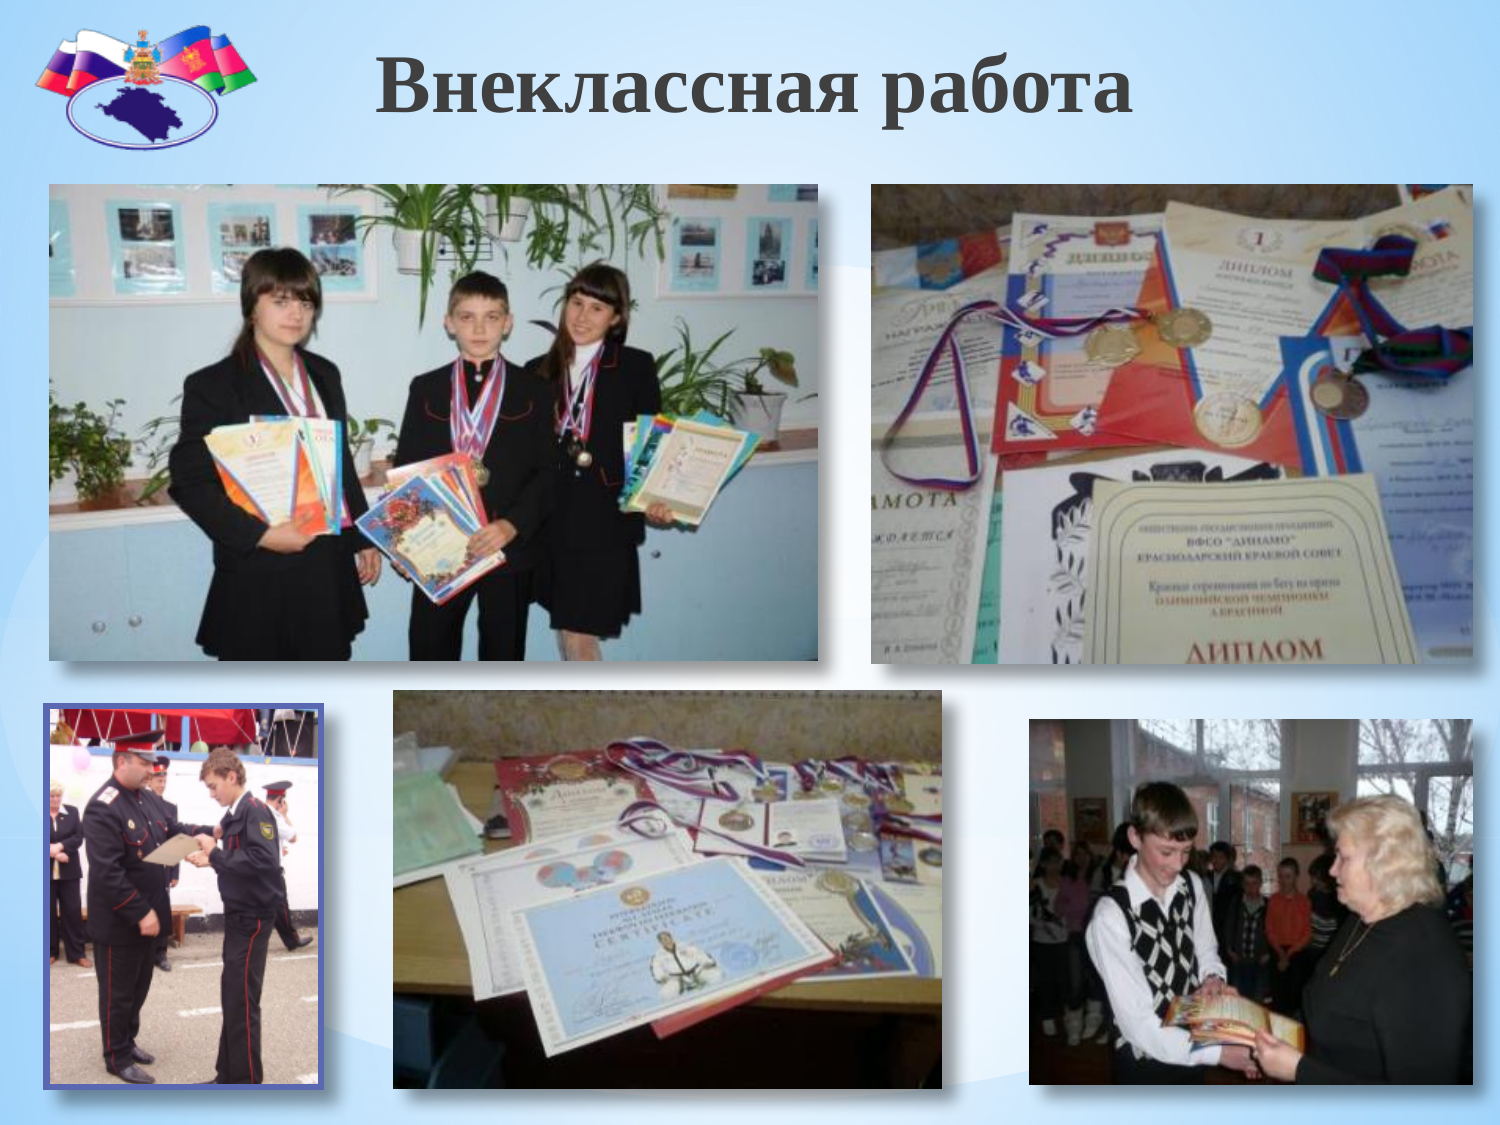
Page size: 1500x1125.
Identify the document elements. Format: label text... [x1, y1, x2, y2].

picture [871, 184, 1473, 664]
text_box Внеклассная работа [151, 22, 1329, 170]
picture [49, 184, 818, 661]
picture [32, 20, 264, 153]
picture [49, 708, 318, 1085]
picture [393, 690, 943, 1089]
picture [1028, 718, 1473, 1085]
